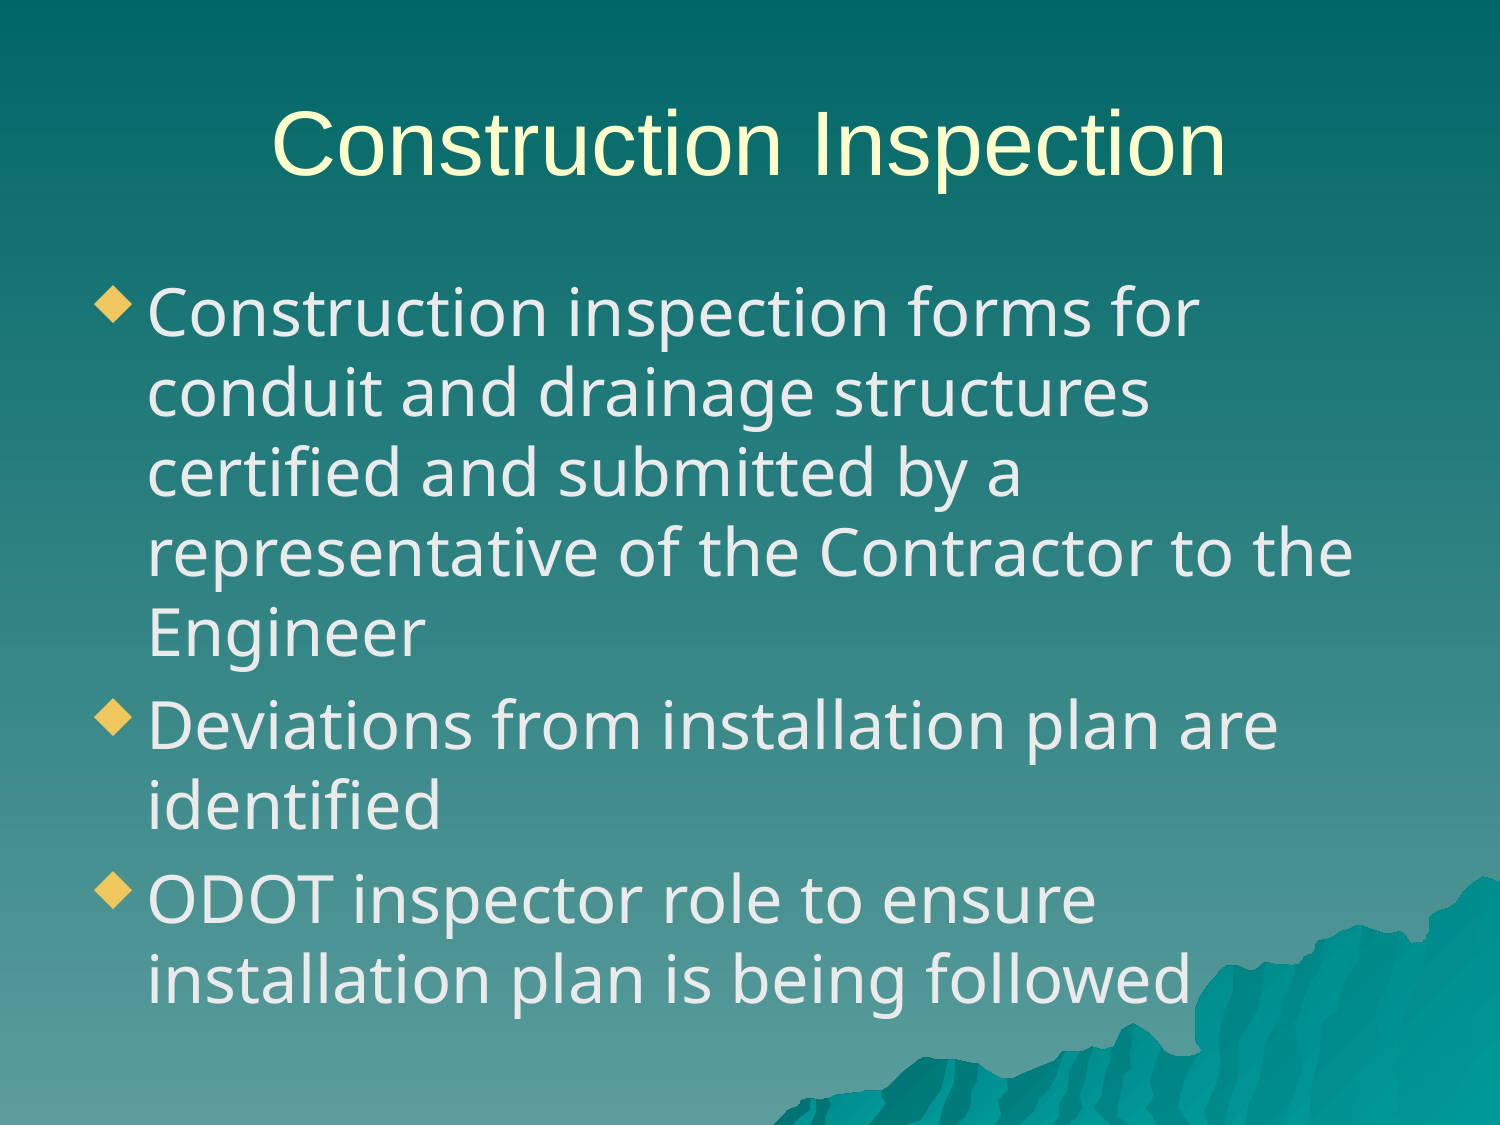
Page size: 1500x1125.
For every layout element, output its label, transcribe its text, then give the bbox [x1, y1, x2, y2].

list Construction inspection forms for conduit and drainage structures certified and submitted by a representative of the Contractor to the Engineer Deviations from installation plan are identified ODOT inspector role to ensure installation plan is being followed [74, 262, 1426, 1006]
title Construction Inspection [74, 45, 1426, 233]
